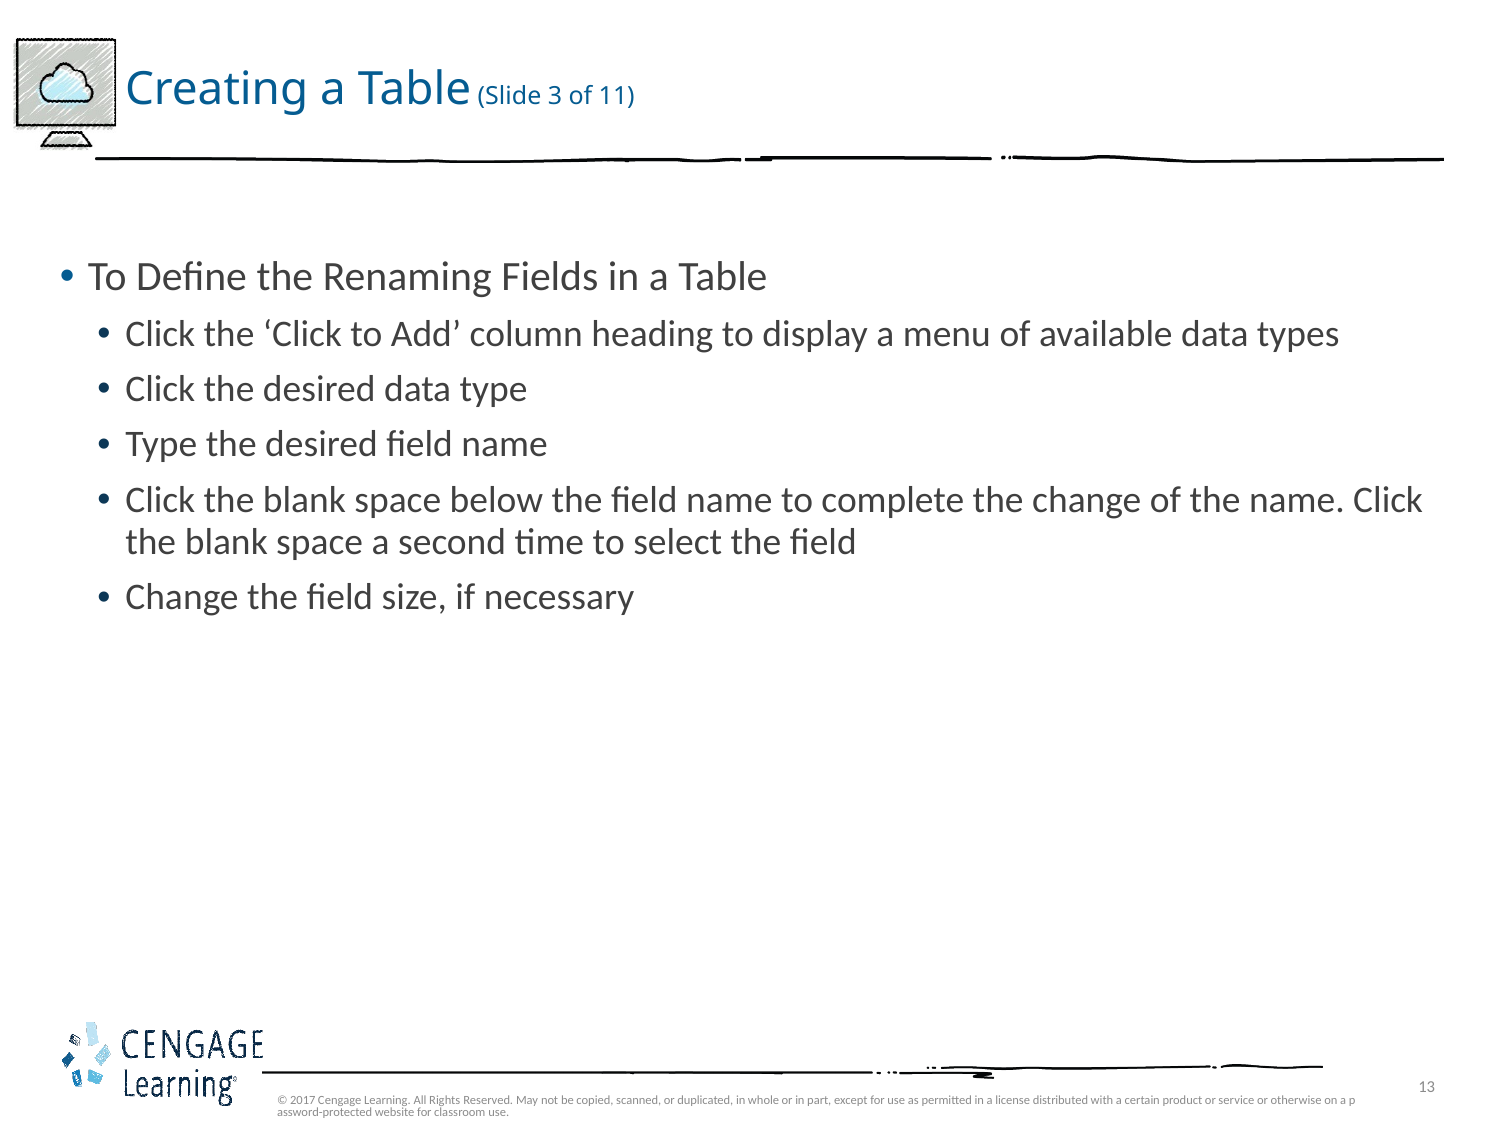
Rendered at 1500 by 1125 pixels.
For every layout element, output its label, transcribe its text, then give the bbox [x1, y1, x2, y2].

footer © 2017 Cengage Learning. All Rights Reserved. May not be copied, scanned, or duplicated, in whole or in part, except for use as permitted in a license distributed with a certain product or service or otherwise on a password-protected website for classroom use. [262, 1079, 1375, 1120]
title Creating a Table (Slide 3 of 11) [125, 67, 1442, 115]
list To Define the Renaming Fields in a Table Click the ‘Click to Add’ column heading to display a menu of available data types Click the desired data type Type the desired field name Click the blank space below the field name to complete the change of the name. Click the blank space a second time to select the field Change the field size, if necessary [59, 252, 1441, 623]
picture [62, 1022, 1323, 1106]
picture [13, 36, 117, 151]
picture [95, 155, 1444, 163]
